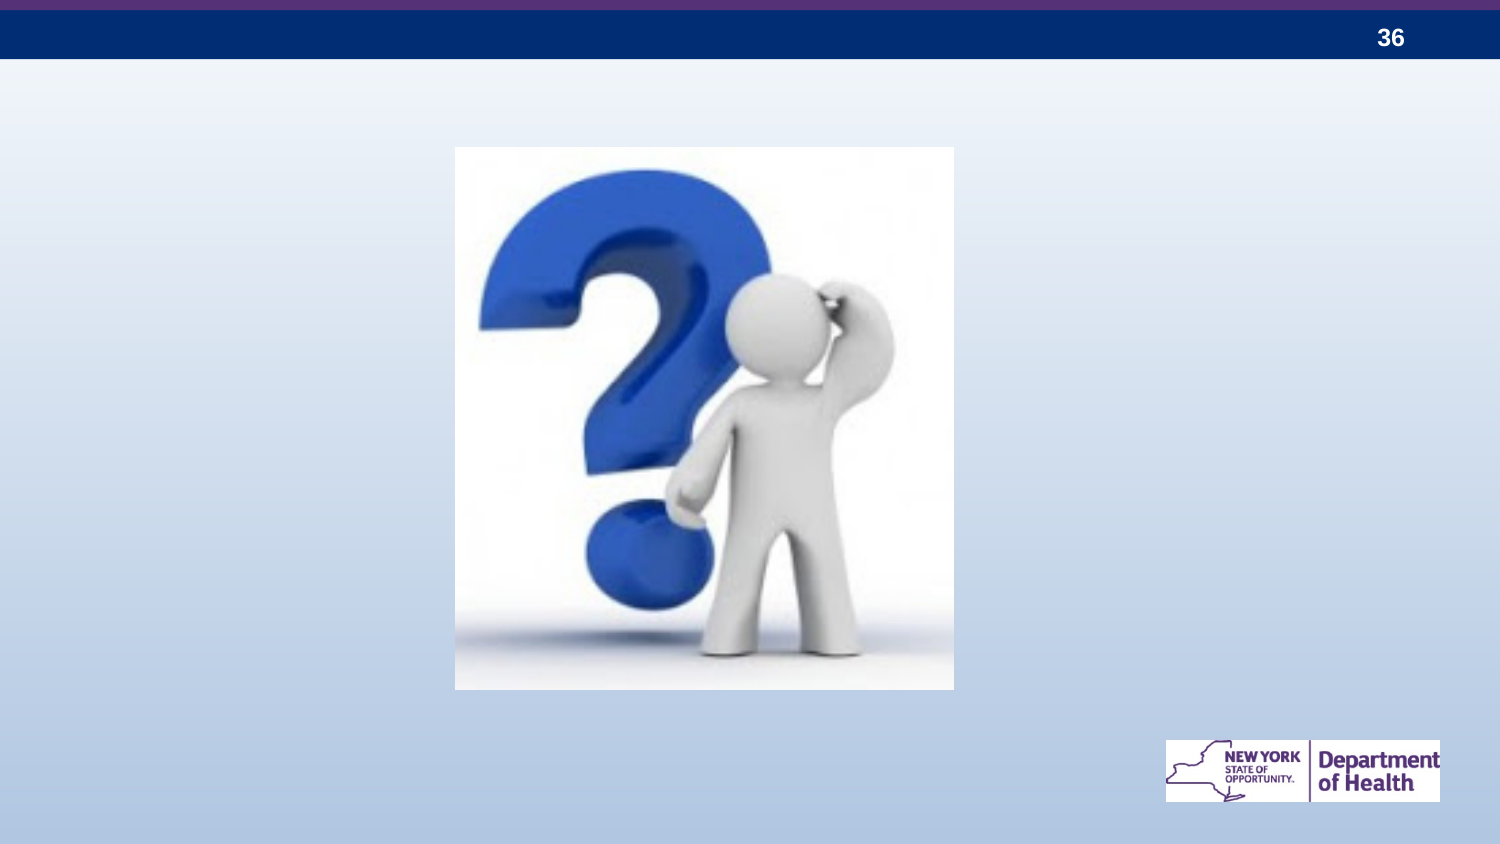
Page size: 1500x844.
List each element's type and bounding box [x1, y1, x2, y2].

picture [1166, 740, 1440, 802]
picture [455, 147, 955, 690]
